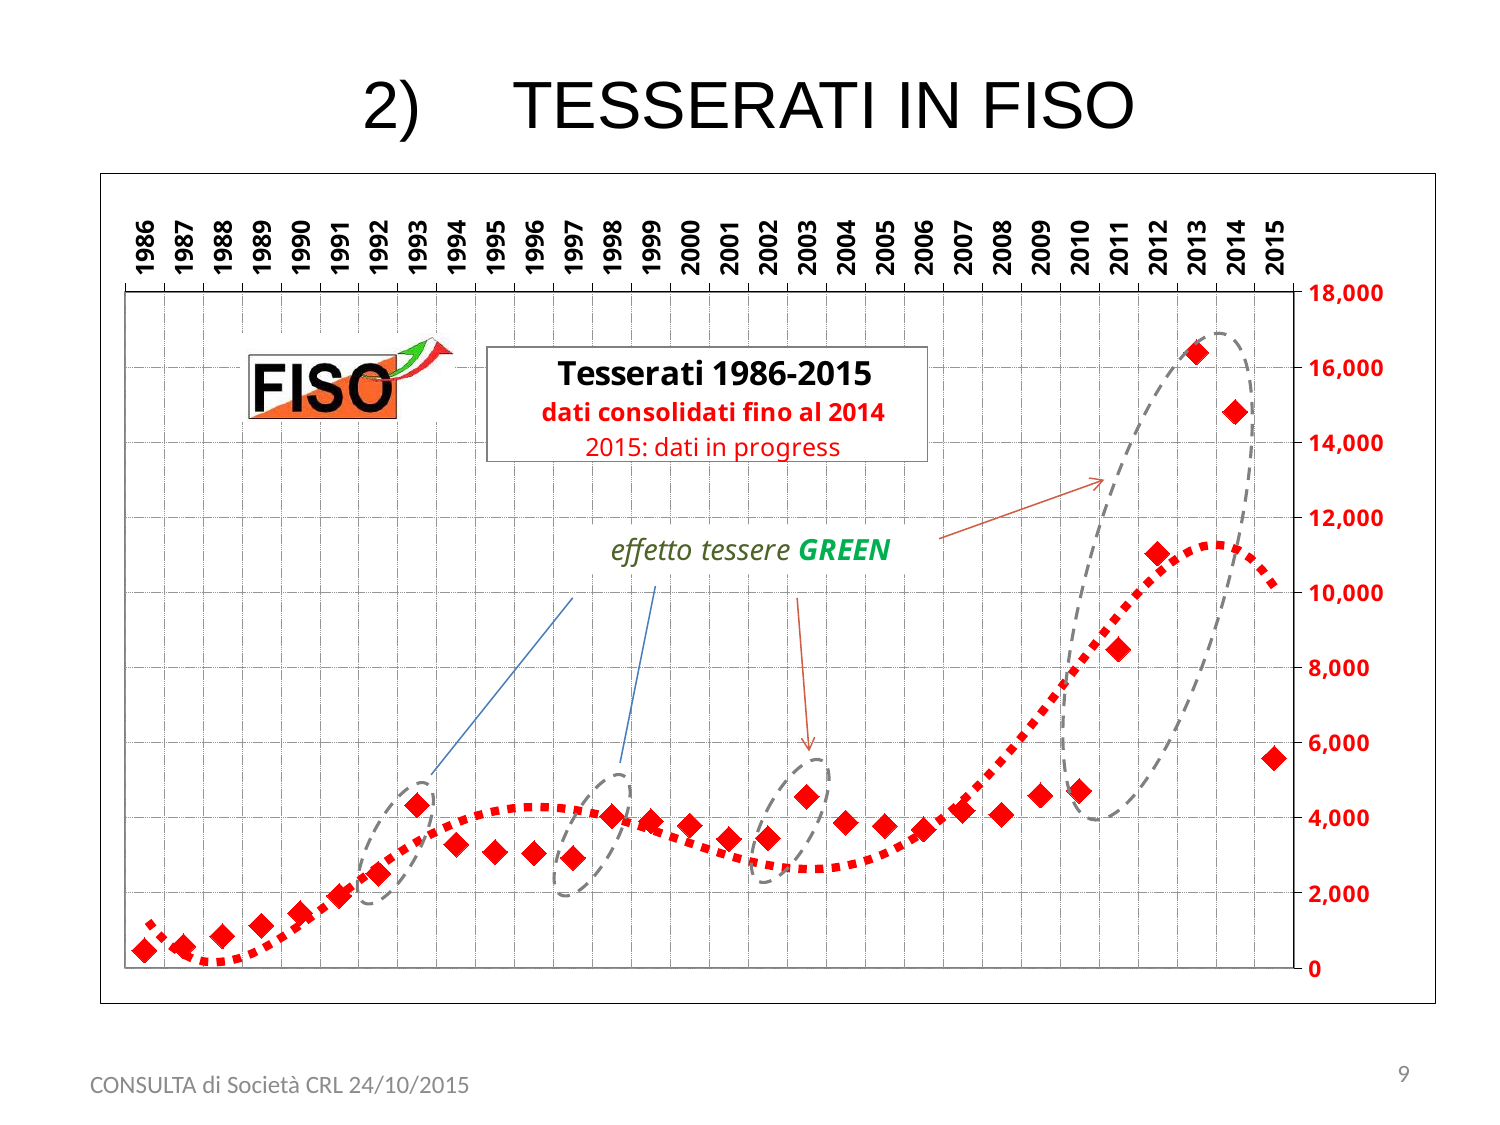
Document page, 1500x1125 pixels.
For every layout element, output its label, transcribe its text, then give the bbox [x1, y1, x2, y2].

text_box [796, 597, 810, 752]
chart [100, 172, 1436, 1004]
text_box 2) TESSERATI IN FISO [194, 54, 1306, 150]
slide_number 9 [1074, 1042, 1425, 1103]
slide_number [75, 1042, 609, 1125]
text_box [938, 479, 1105, 540]
